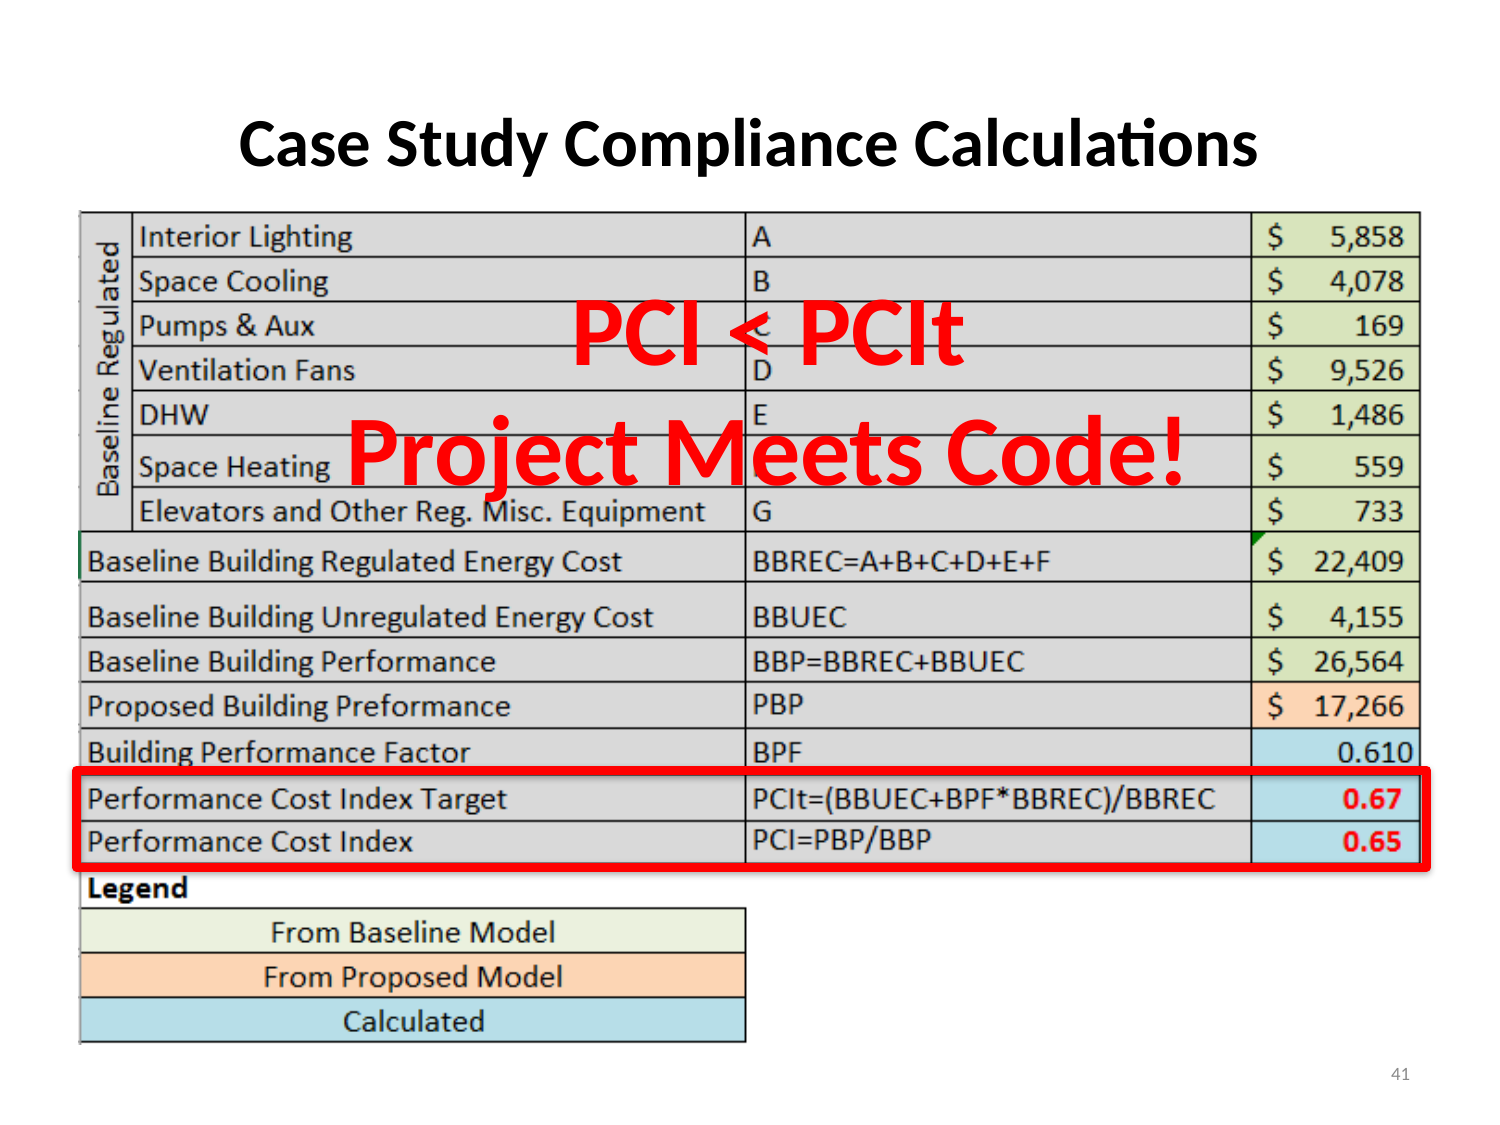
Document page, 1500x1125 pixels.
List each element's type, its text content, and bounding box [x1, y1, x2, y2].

slide_number 41 [1074, 1053, 1425, 1103]
picture [78, 210, 1426, 1045]
title Case Study Compliance Calculations [75, 45, 1425, 212]
